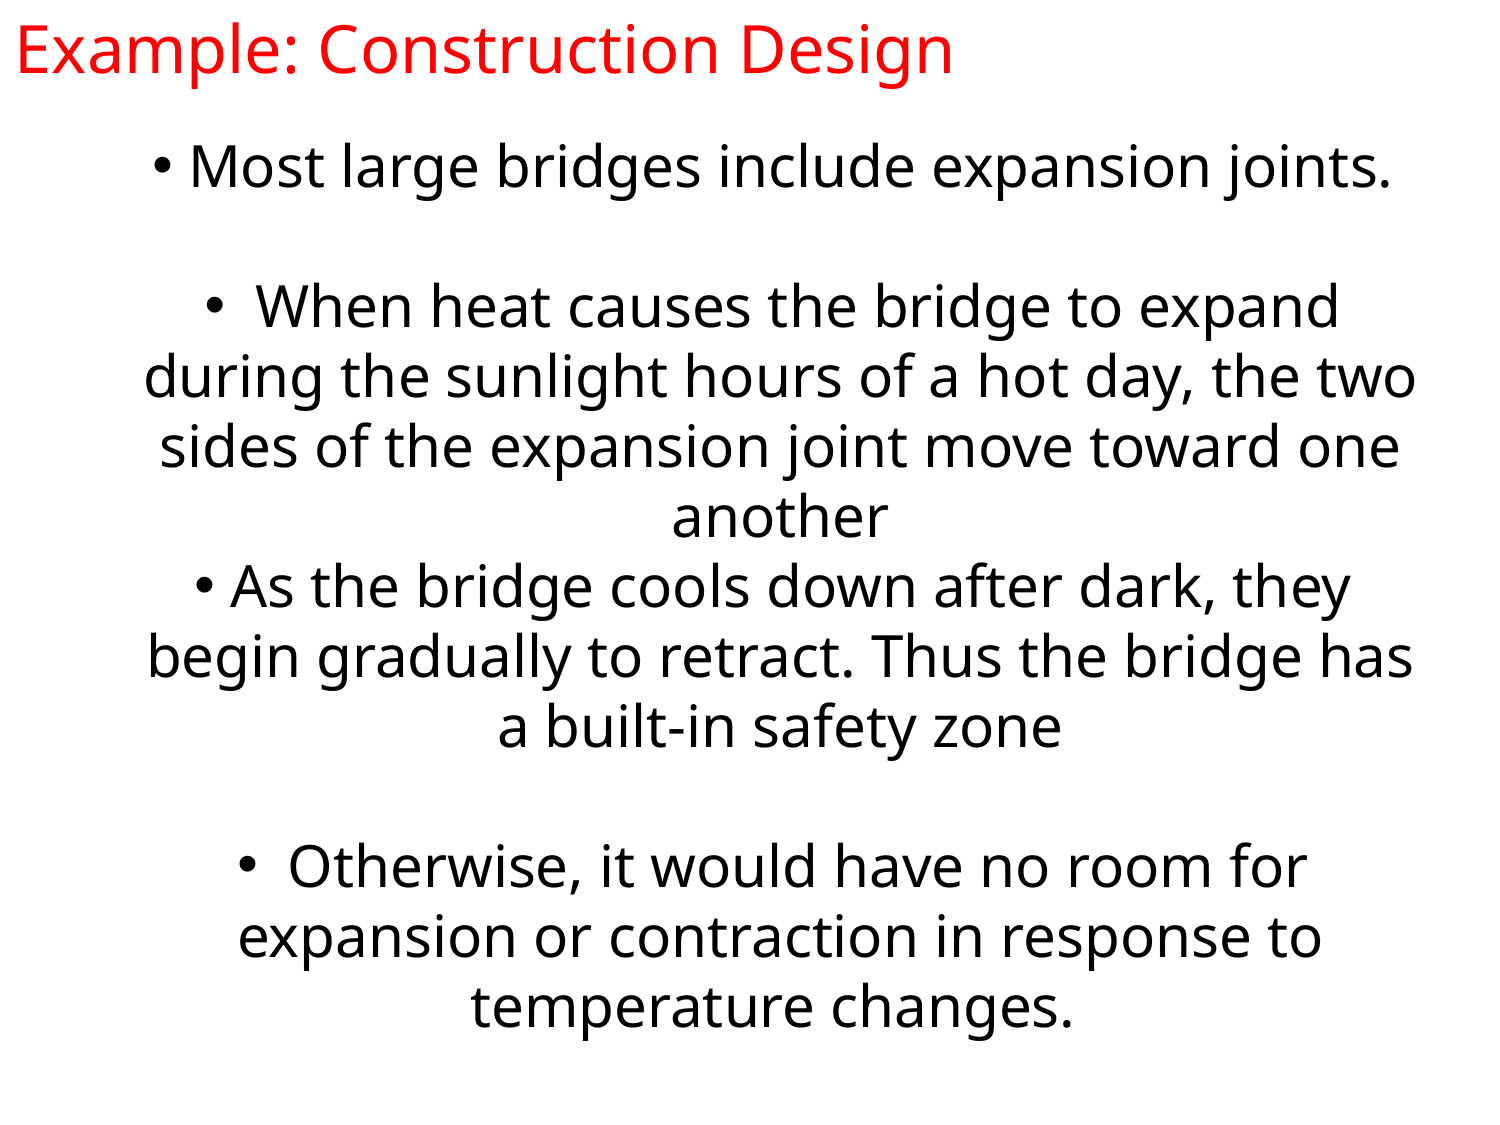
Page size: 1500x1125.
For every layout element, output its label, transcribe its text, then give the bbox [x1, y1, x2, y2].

text_box Most large bridges include expansion joints. When heat causes the bridge to expand during the sunlight hours of a hot day, the two sides of the expansion joint move toward one another As the bridge cools down after dark, they begin gradually to retract. Thus the bridge has a built-in safety zone Otherwise, it would have no room for expansion or contraction in response to temperature changes. [116, 121, 1445, 1047]
text_box Example: Construction Design [0, 0, 1099, 95]
